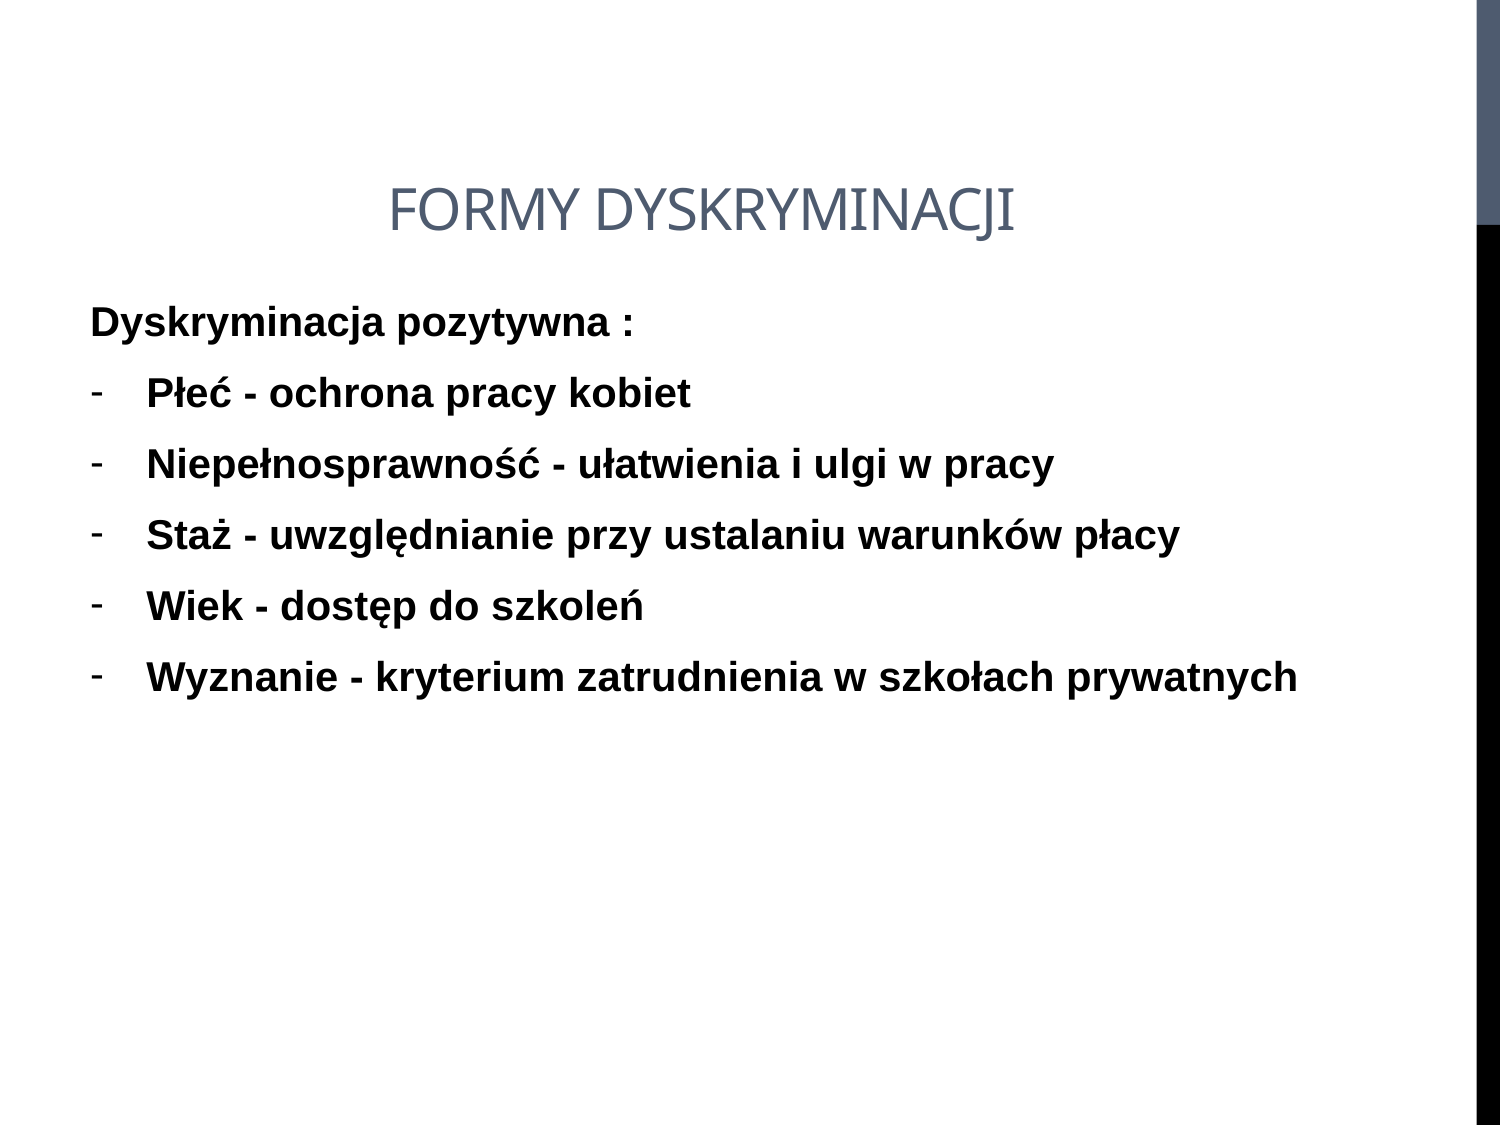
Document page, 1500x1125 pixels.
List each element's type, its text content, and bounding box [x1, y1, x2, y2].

title Formy dyskryminacji [75, 25, 1329, 250]
list Dyskryminacja pozytywna : Płeć - ochrona pracy kobiet Niepełnosprawność - ułatwienia i ulgi w pracy Staż - uwzględnianie przy ustalaniu warunków płacy Wiek - dostęp do szkoleń Wyznanie - kryterium zatrudnienia w szkołach prywatnych [75, 287, 1325, 1005]
